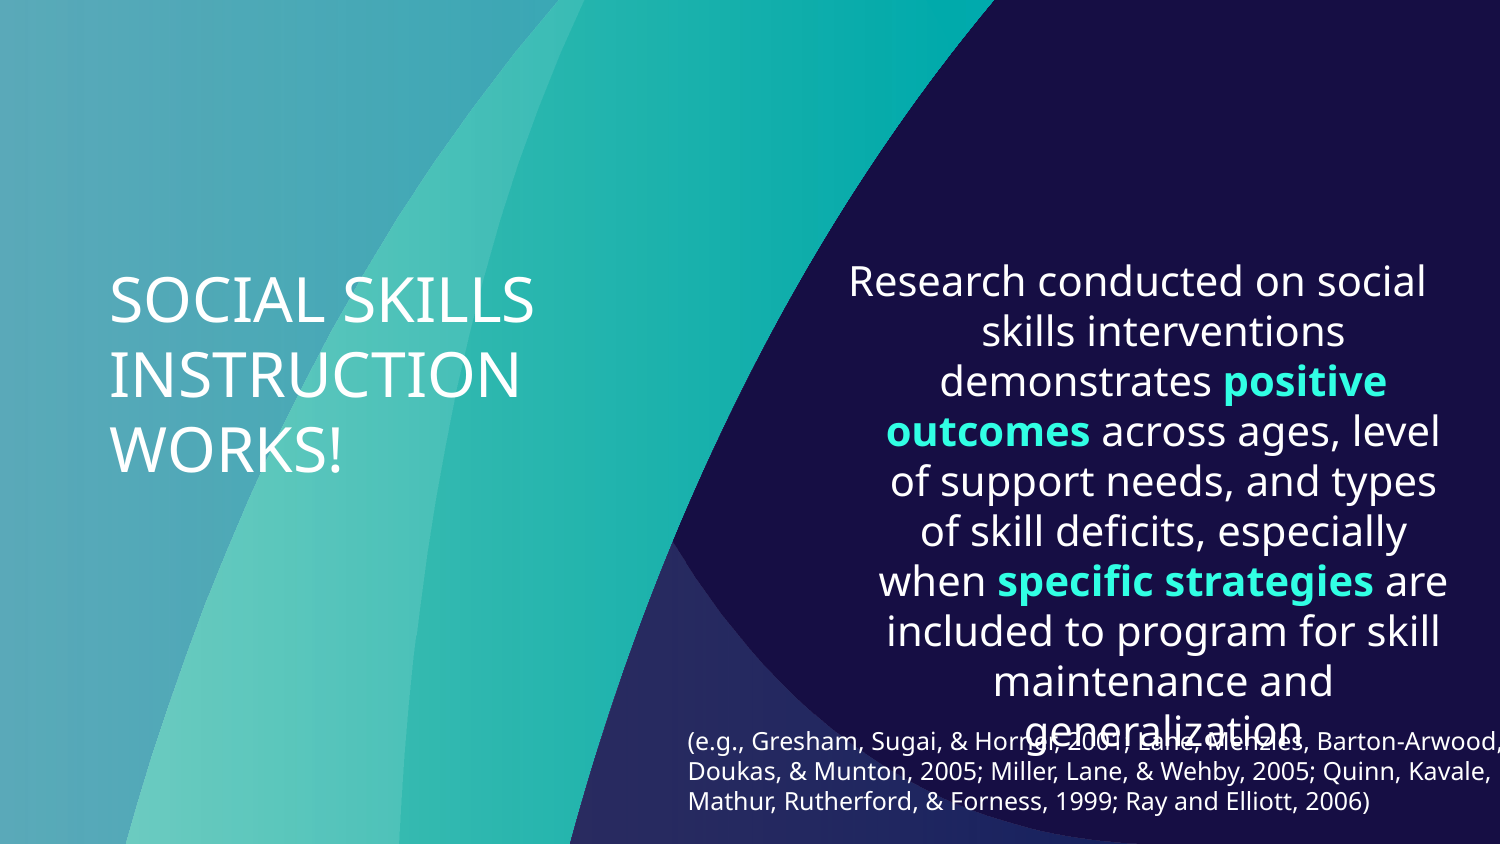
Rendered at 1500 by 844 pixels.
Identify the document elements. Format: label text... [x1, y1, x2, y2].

title SOCIAL SKILLS INSTRUCTION WORKS! [94, 145, 654, 500]
text_box (e.g., Gresham, Sugai, & Horner, 2001; Lane, Menzies, Barton-Arwood, Doukas, & Munton, 2005; Miller, Lane, & Wehby, 2005; Quinn, Kavale, Mathur, Rutherford, & Forness, 1999; Ray and Elliott, 2006) [672, 718, 1500, 824]
subtitle Research conducted on social skills interventions demonstrates positive outcomes across ages, level of support needs, and types of skill deficits, especially when specific strategies are included to program for skill maintenance and generalization [787, 239, 1465, 718]
